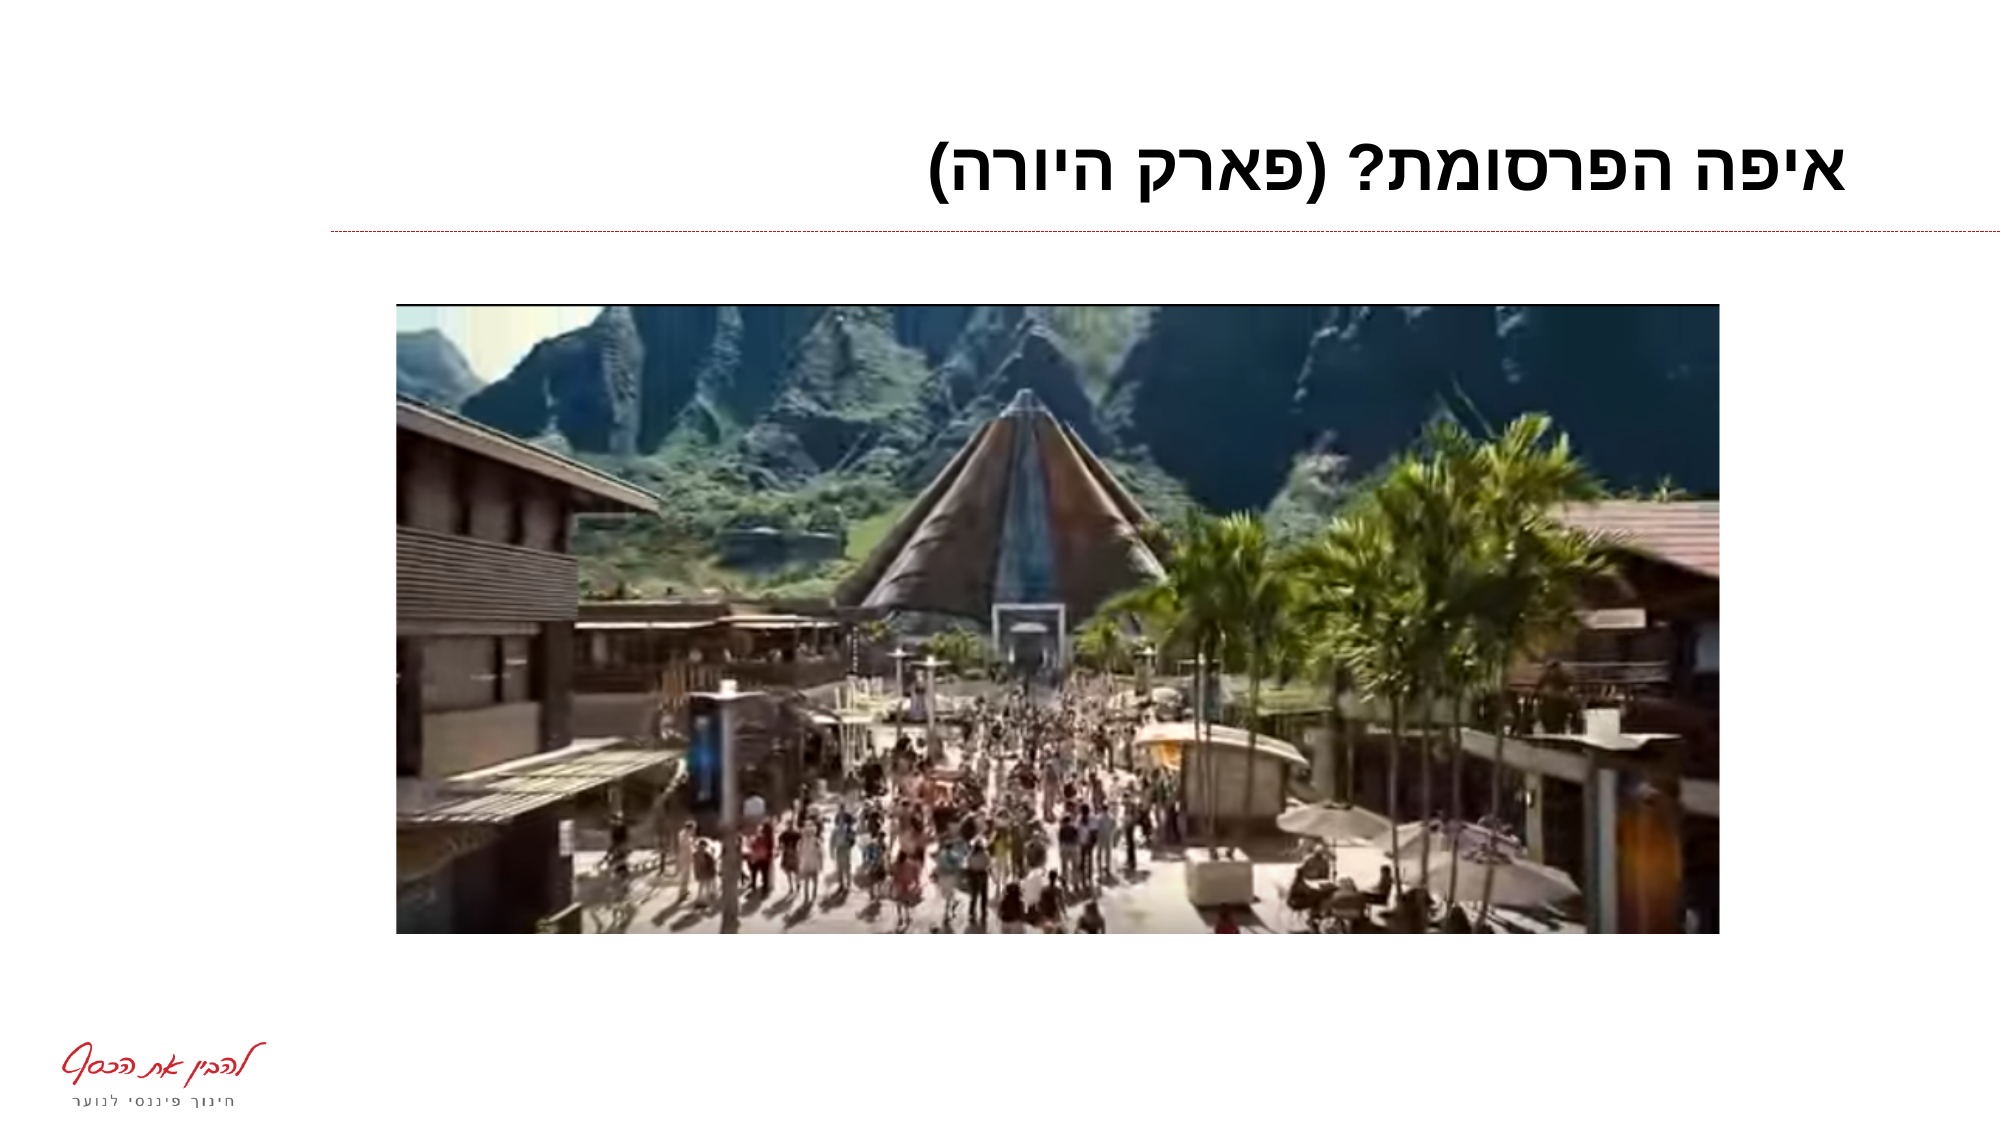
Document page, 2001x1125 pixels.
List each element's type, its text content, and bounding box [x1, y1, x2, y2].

title איפה הפרסומת? (פארק היורה) [137, 59, 1863, 278]
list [392, 304, 1725, 934]
picture [62, 1042, 268, 1108]
